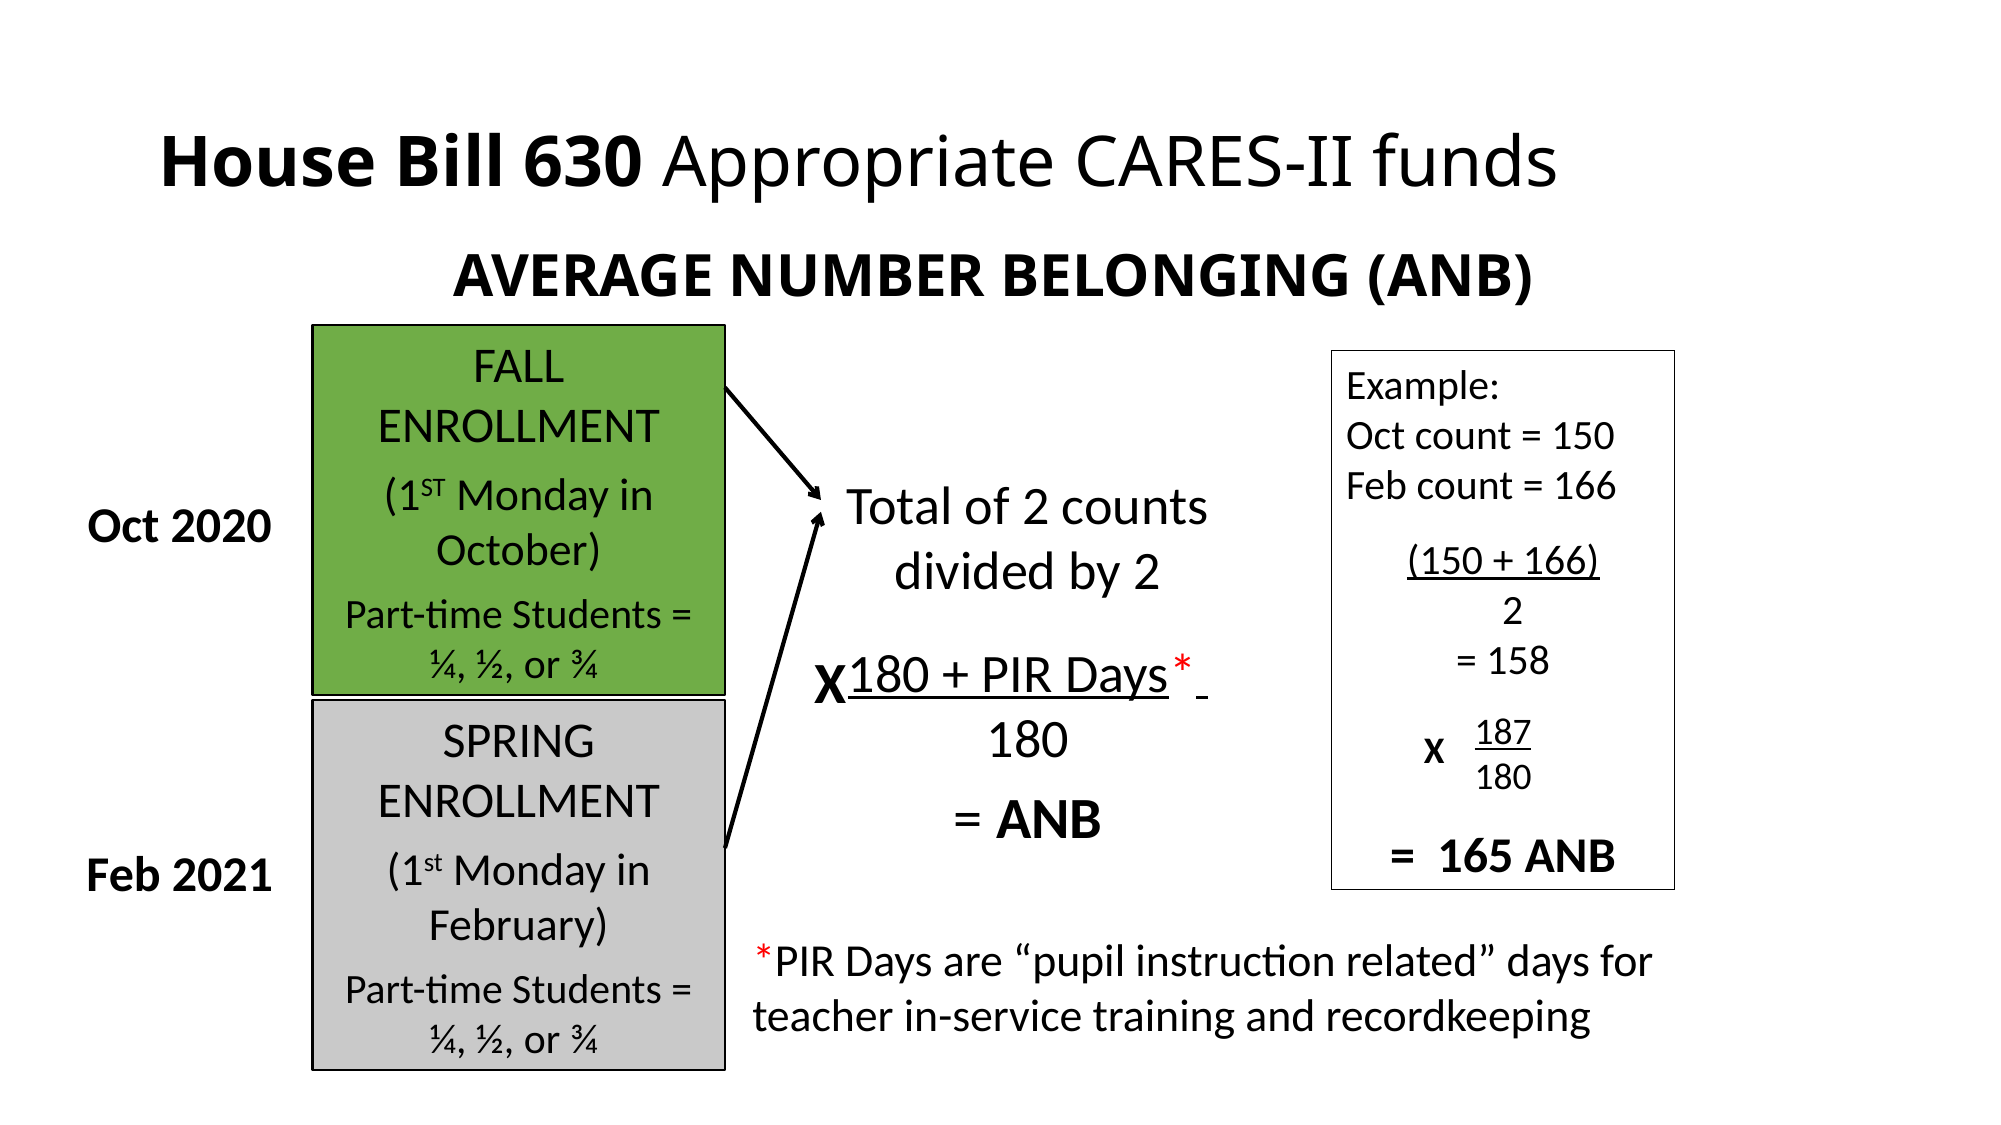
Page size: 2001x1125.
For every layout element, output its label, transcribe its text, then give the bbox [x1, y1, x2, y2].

text_box SPRING ENROLLMENT (1st Monday in February) Part-time Students = ¼, ½, or ¾ [312, 699, 725, 1070]
text_box *PIR Days are “pupil instruction related” days for teacher in-service training and recordkeeping [737, 923, 1675, 1049]
text_box Feb 2021 [60, 833, 299, 909]
text_box Oct 2020 [60, 484, 299, 560]
text_box AVERAGE NUMBER BELONGING (ANB) [312, 230, 1675, 316]
text_box FALL ENROLLMENT (1ST Monday in October) Part-time Students = ¼, ½, or ¾ [312, 324, 725, 695]
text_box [724, 511, 821, 849]
text_box Total of 2 counts divided by 2 180 + PIR Days* 180 = ANB [724, 463, 1331, 883]
text_box Example: Oct count = 150 Feb count = 166 (150 + 166) 2 = 158 187 180 = 165 ANB [1331, 350, 1675, 890]
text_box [724, 387, 821, 500]
text_box X [1406, 718, 1463, 779]
title House Bill 630 Appropriate CARES-II funds [143, 92, 1675, 235]
text_box X [821, 637, 850, 723]
